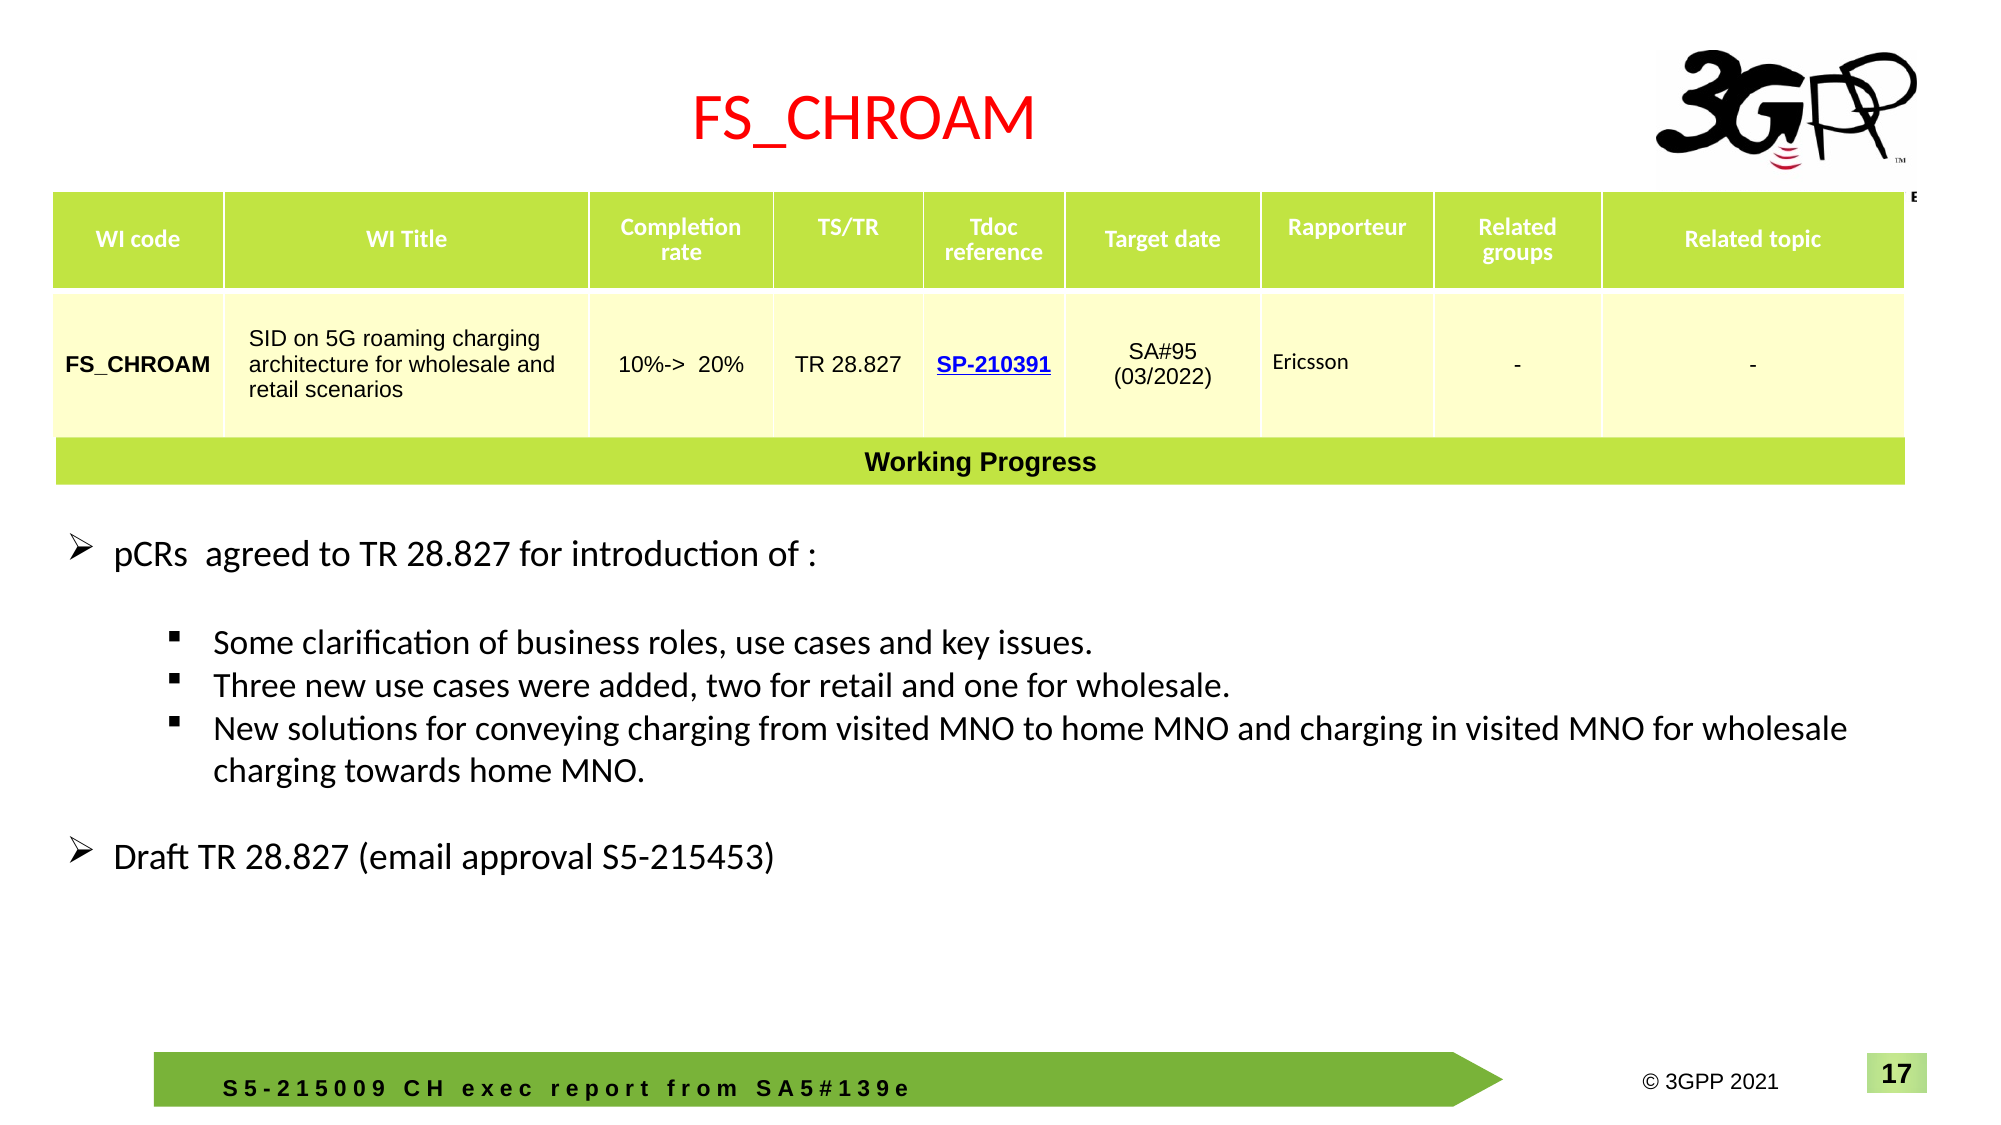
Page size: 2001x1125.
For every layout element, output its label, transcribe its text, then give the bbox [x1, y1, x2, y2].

table_cell - [1603, 294, 1904, 437]
picture [1656, 50, 1917, 202]
table_cell SID on 5G roaming charging architecture for wholesale and retail scenarios [225, 294, 588, 437]
table_cell 10%-> 20% [590, 294, 773, 437]
table_header Target date [1066, 216, 1260, 288]
table_header WI code [53, 216, 223, 288]
table_header Related topic [1603, 192, 1904, 288]
table_cell SP-210391 [924, 294, 1064, 437]
text_box Working Progress [56, 437, 1905, 485]
table_cell SA#95 (03/2022) [1066, 294, 1260, 437]
table_header WI Title [225, 216, 588, 288]
table_header Related groups [1435, 216, 1601, 288]
table_header Rapporteur [1262, 216, 1433, 288]
text_box FS_CHROAM [33, 65, 1697, 216]
table_cell Ericsson [1262, 294, 1433, 437]
table_header Completion rate [590, 216, 773, 288]
table_cell FS_CHROAM [53, 294, 223, 437]
table_header Tdoc reference [924, 216, 1064, 288]
table_header TS/TR [774, 216, 923, 288]
text_box pCRs agreed to TR 28.827 for introduction of : Some clarification of business roles, use cases and key issues. Three new use cases were added, two for retail and one for wholesale. New solutions for conveying charging from visited MNO to home MNO and charging in visited MNO for wholesale charging towards home MNO. Draft TR 28.827 (email approval S5-215453) [51, 477, 1901, 885]
table_cell - [1435, 294, 1601, 437]
table_cell TR 28.827 [774, 294, 923, 437]
